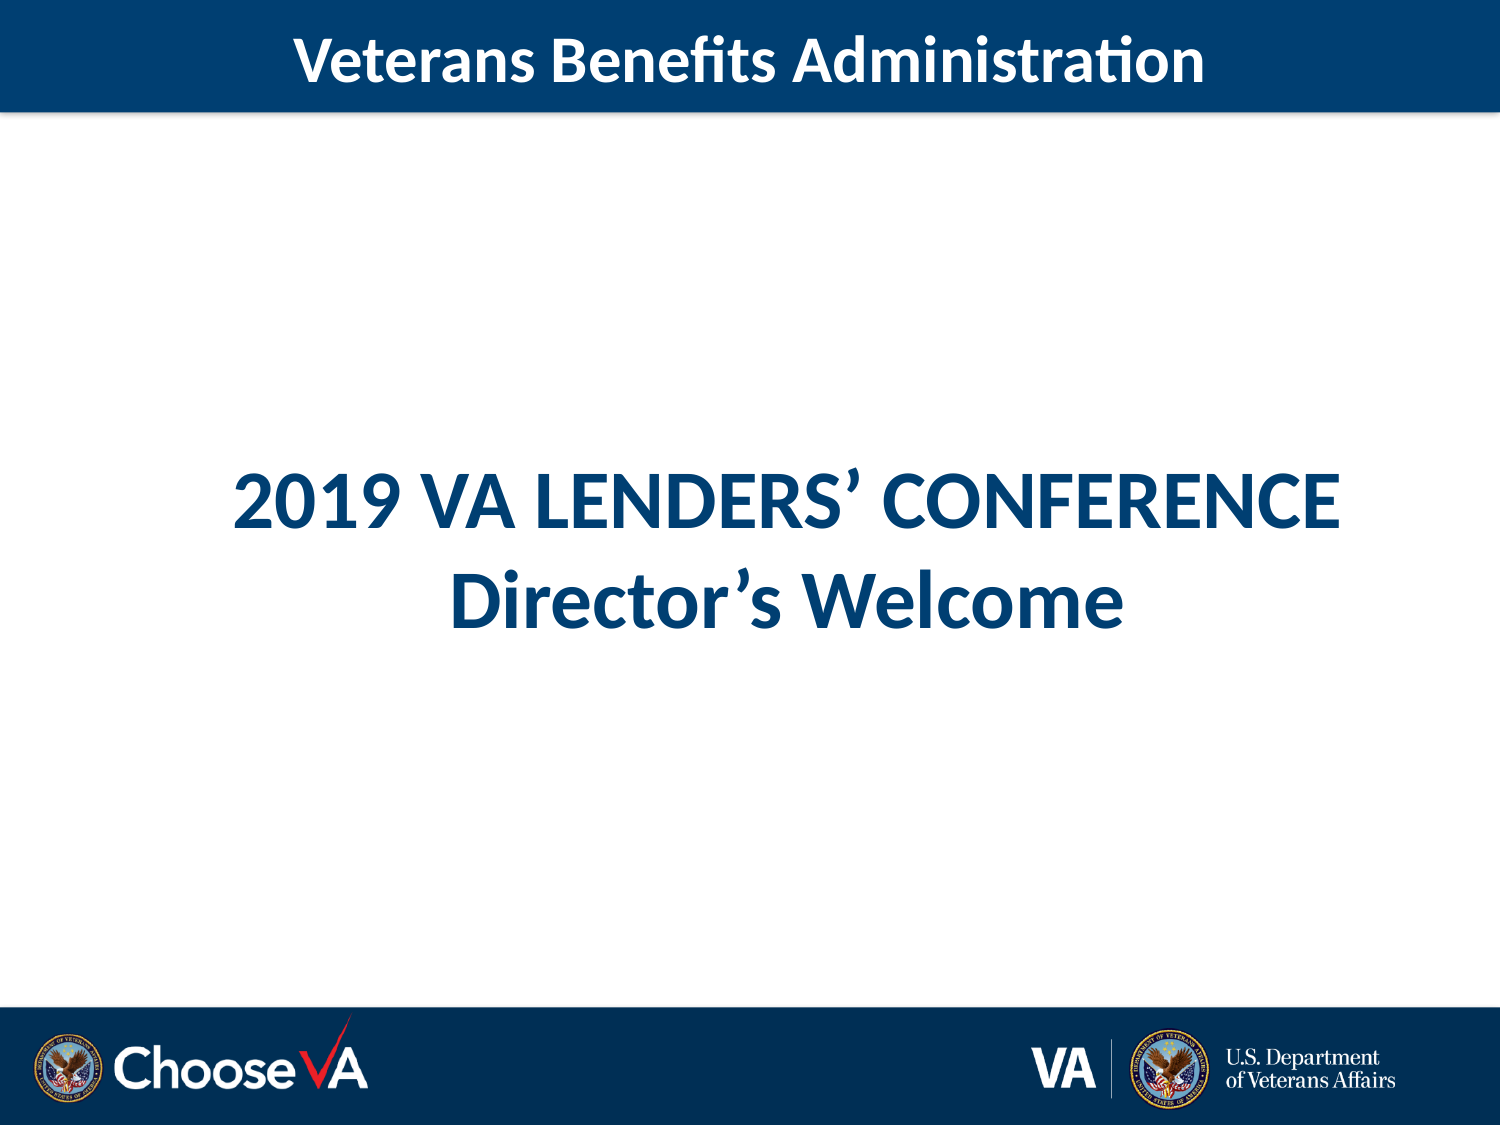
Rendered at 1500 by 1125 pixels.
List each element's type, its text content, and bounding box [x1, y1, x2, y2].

title Veterans Benefits Administration [0, 0, 1500, 113]
picture [32, 1012, 368, 1103]
slide_number [1138, 1049, 1489, 1110]
text_box 2019 VA LENDERS’ CONFERENCE Director’s Welcome [217, 437, 1358, 653]
picture [1031, 1028, 1395, 1110]
